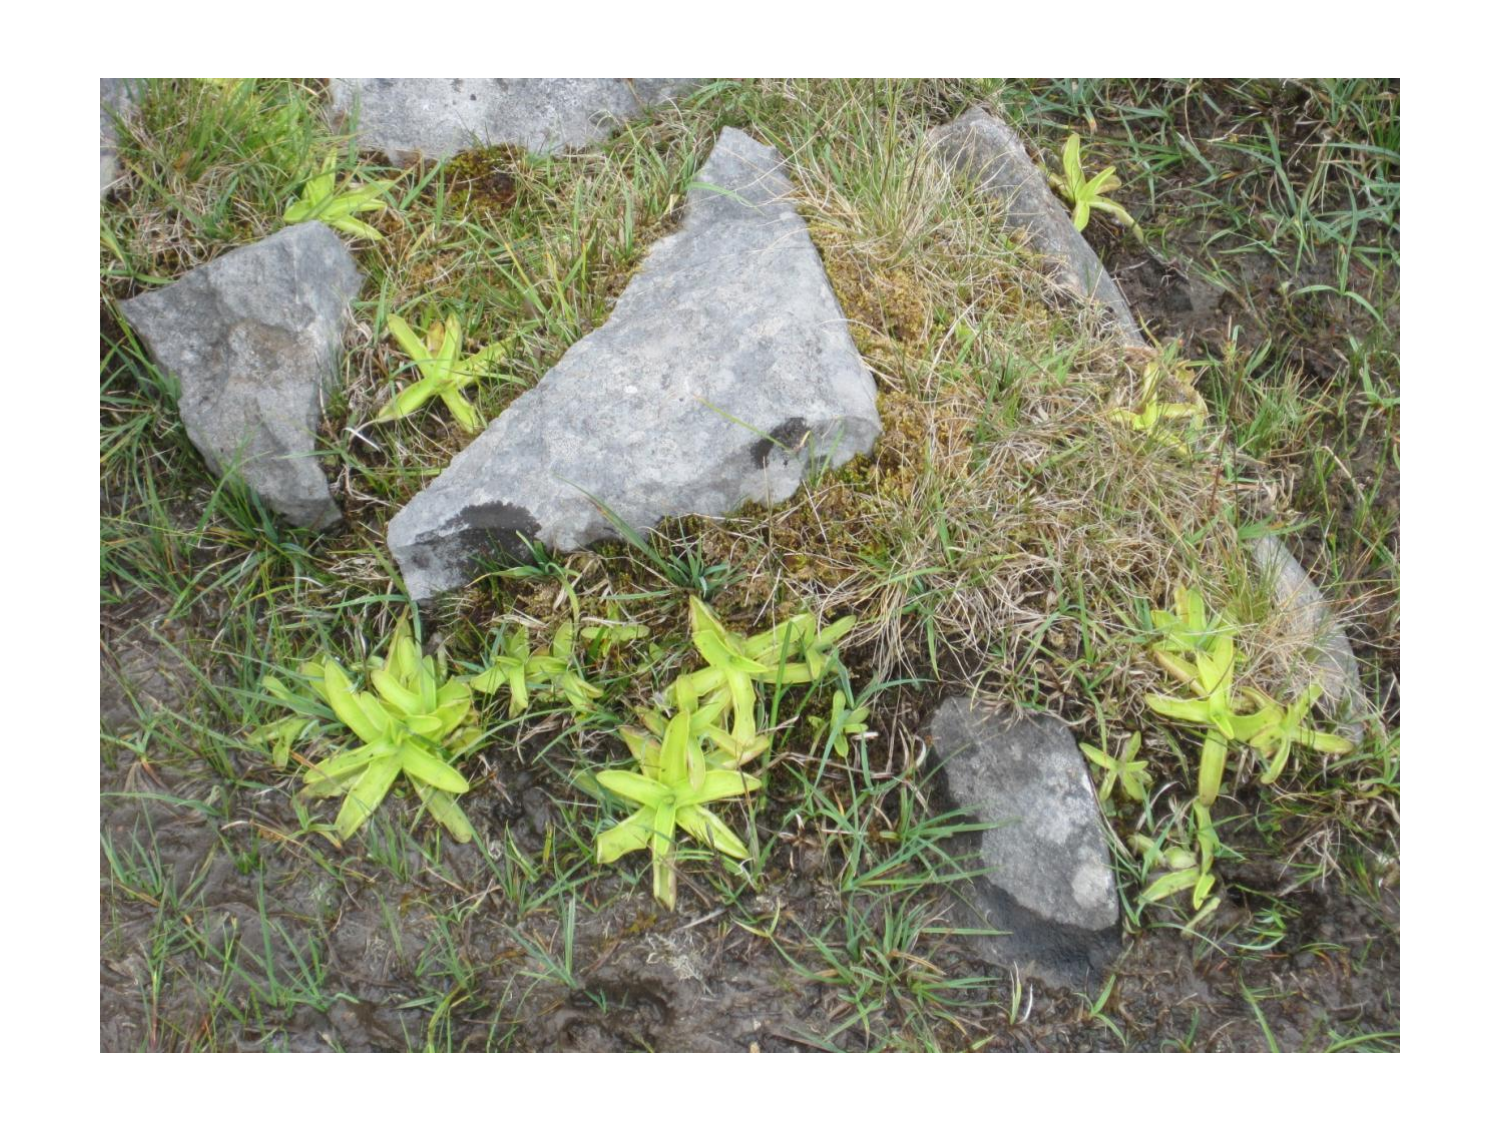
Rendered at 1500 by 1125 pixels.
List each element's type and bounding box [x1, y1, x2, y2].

list [100, 77, 1400, 1053]
